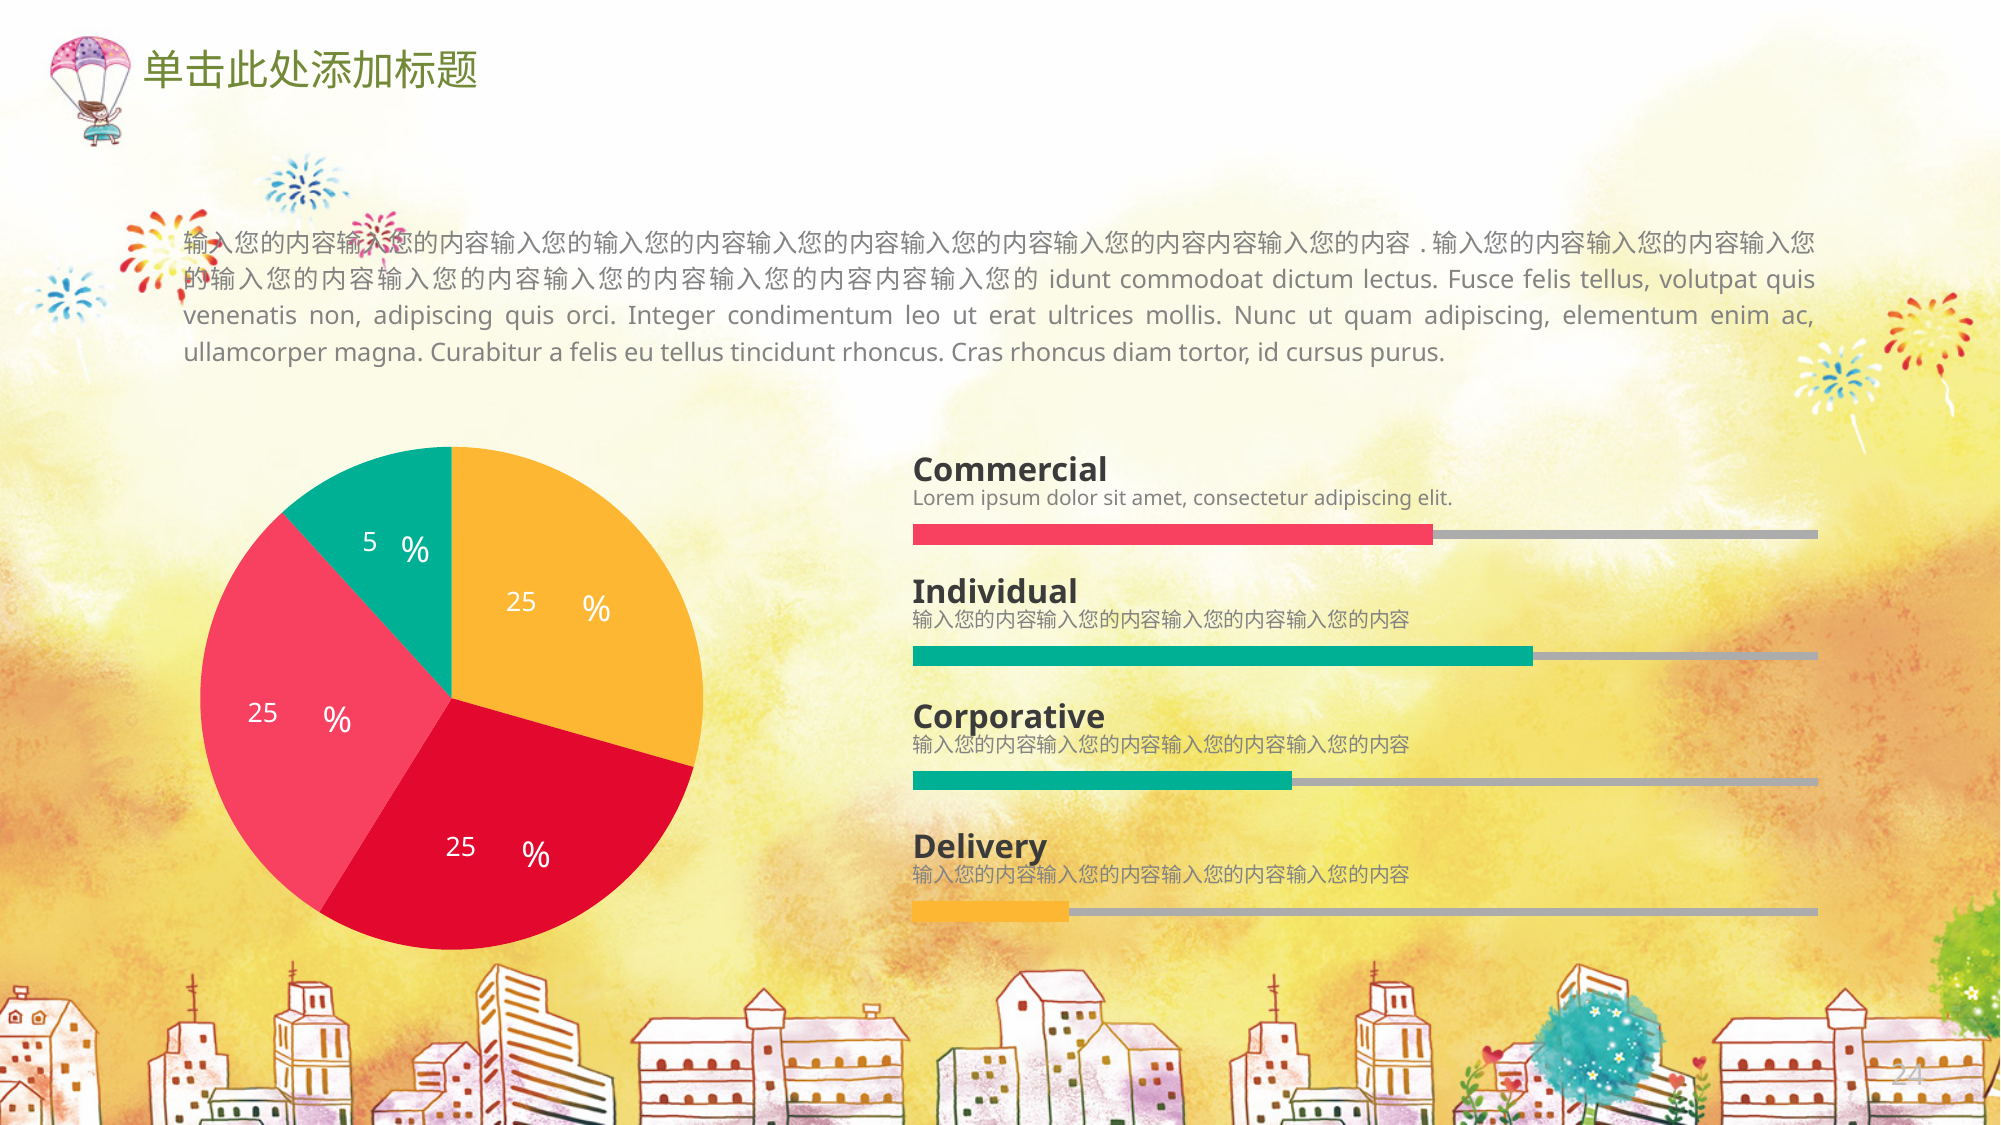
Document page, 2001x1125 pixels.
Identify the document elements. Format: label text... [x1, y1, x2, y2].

text_box 输入您的内容输入您的内容输入您的输入您的内容输入您的内容输入您的内容输入您的内容内容输入您的内容.输入您的内容输入您的内容输入您的输入您的内容输入您的内容输入您的内容输入您的内容内容输入您的idunt commodoat dictum lectus. Fusce felis tellus, volutpat quis venenatis non, adipiscing quis orci. Integer condimentum leo ut erat ultrices mollis. Nunc ut quam adipiscing, elementum enim ac, ullamcorper magna. Curabitur a felis eu tellus tincidunt rhoncus. Cras rhoncus diam tortor, id cursus purus. [183, 220, 1817, 376]
text_box [1875, 1051, 1940, 1115]
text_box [912, 825, 1818, 923]
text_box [200, 433, 725, 957]
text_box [912, 570, 1818, 667]
text_box 单击此处添加标题 [127, 42, 1853, 103]
picture [0, 0, 2001, 1125]
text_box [912, 448, 1818, 545]
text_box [912, 696, 1818, 791]
